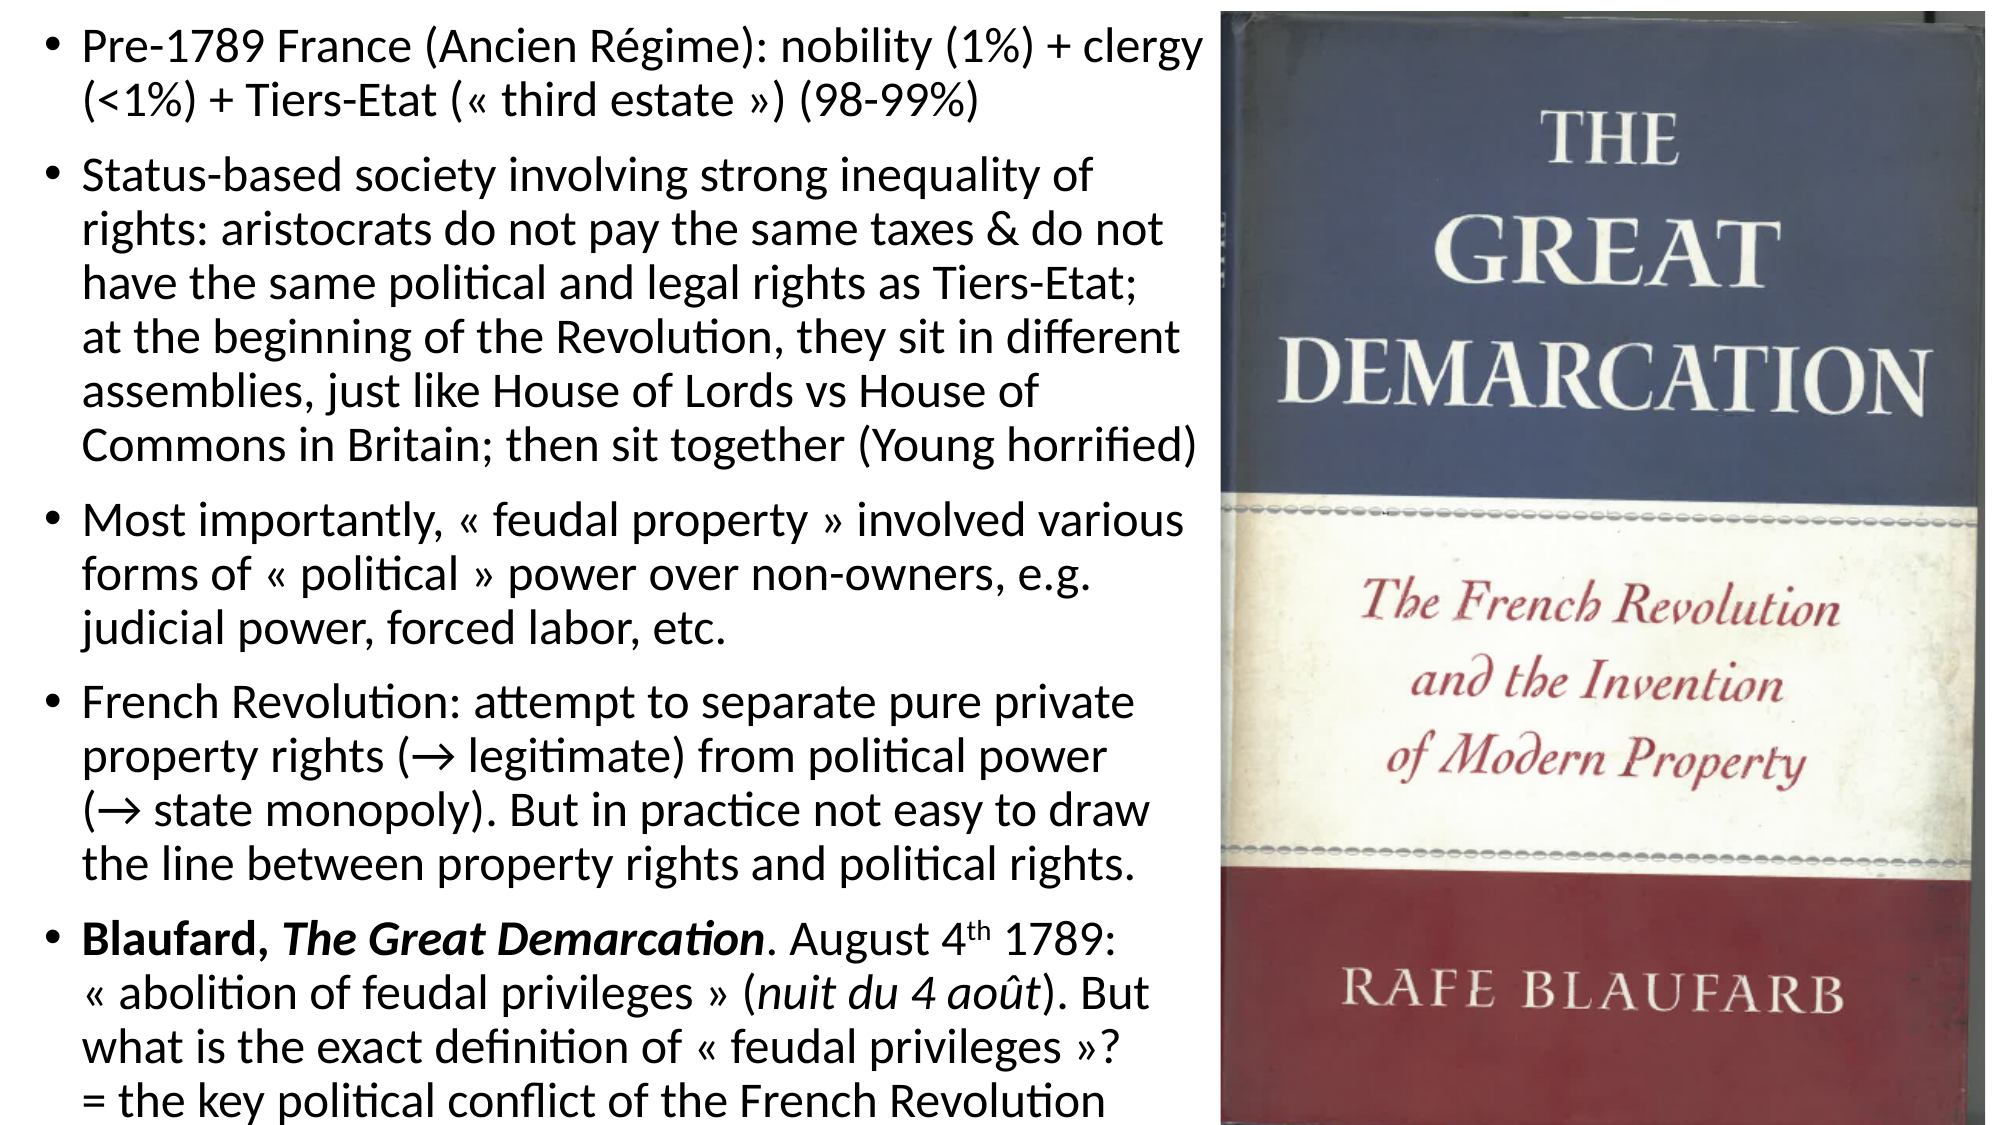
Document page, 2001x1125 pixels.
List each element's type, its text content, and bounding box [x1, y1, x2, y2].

list Pre-1789 France (Ancien Régime): nobility (1%) + clergy (<1%) + Tiers-Etat (« third estate ») (98-99%) Status-based society involving strong inequality of rights: aristocrats do not pay the same taxes & do not have the same political and legal rights as Tiers-Etat; at the beginning of the Revolution, they sit in different assemblies, just like House of Lords vs House of Commons in Britain; then sit together (Young horrified) Most importantly, « feudal property » involved various forms of « political » power over non-owners, e.g. judicial power, forced labor, etc. French Revolution: attempt to separate pure private property rights (→ legitimate) from political power (→ state monopoly). But in practice not easy to draw the line between property rights and political rights. Blaufard, The Great Demarcation. August 4th 1789: « abolition of feudal privileges » (nuit du 4 août). But what is the exact definition of « feudal privileges »? = the key political conflict of the French Revolution [29, 11, 1220, 1125]
picture [1220, 11, 1986, 1125]
